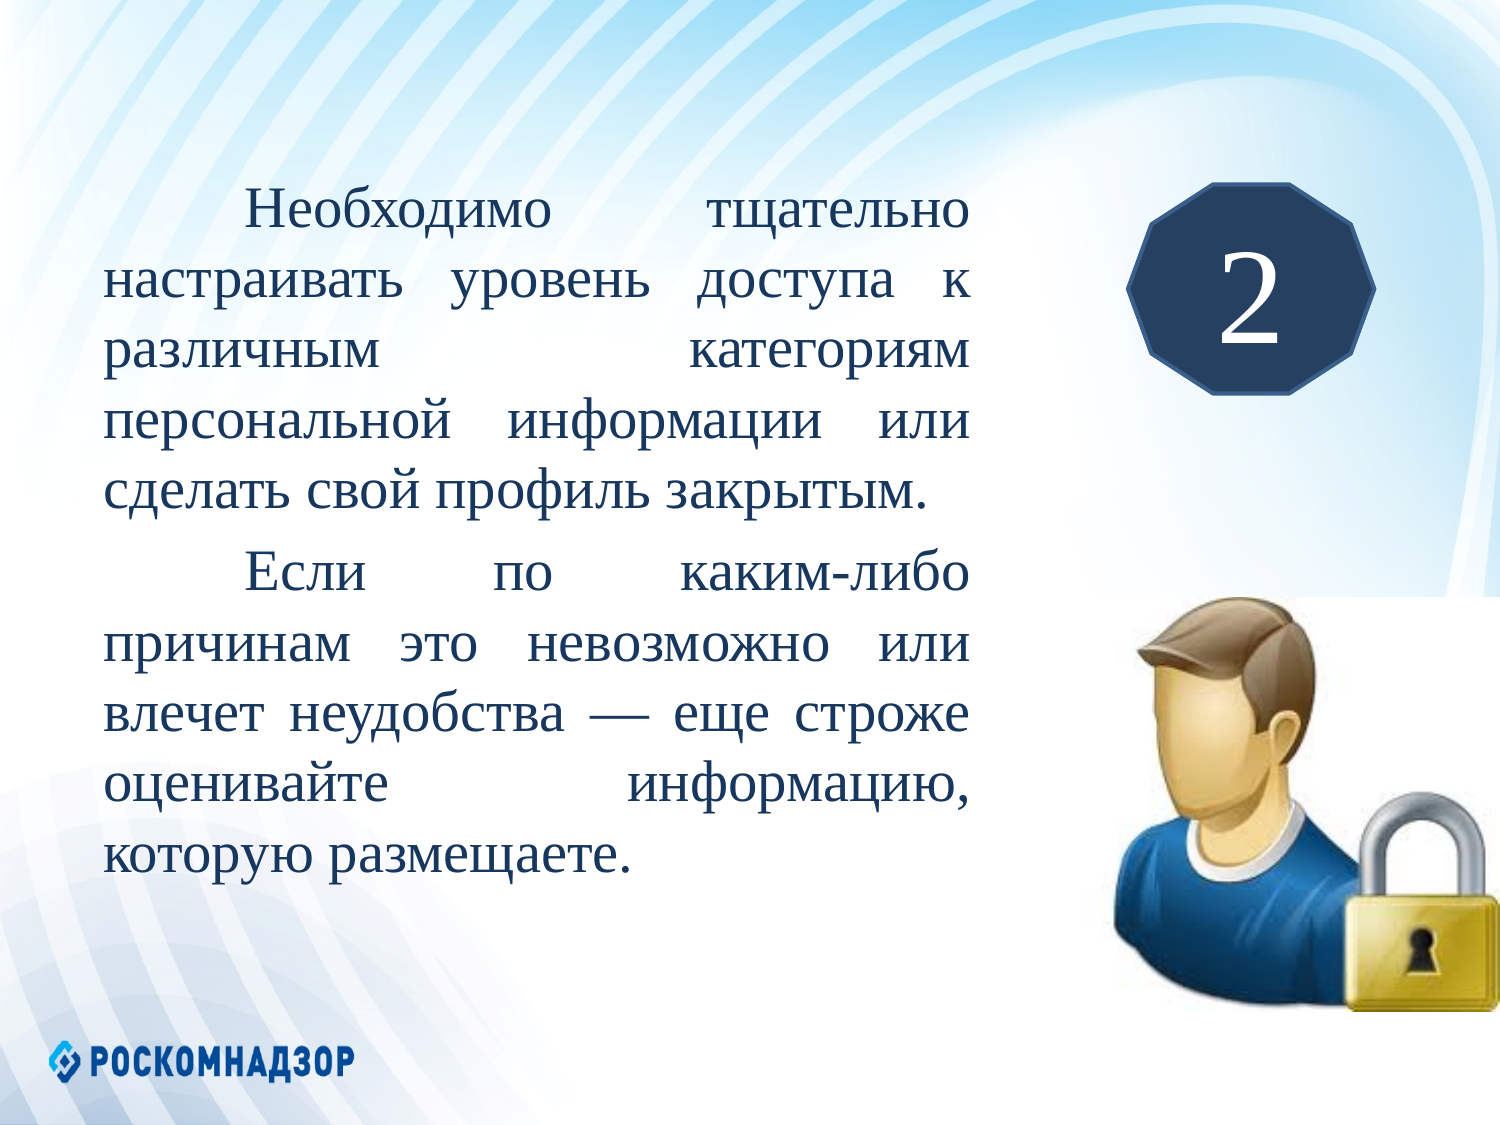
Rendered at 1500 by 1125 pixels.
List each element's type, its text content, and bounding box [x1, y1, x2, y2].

list Необходимо тщательно настраивать уровень доступа к различным категориям персональной информации или сделать свой профиль закрытым. Если по каким-либо причинам это невозможно или влечет неудобства — еще строже оценивайте информацию, которую размещаете. [88, 160, 987, 988]
picture [0, 0, 1500, 1125]
text_box 2 [1125, 182, 1377, 396]
